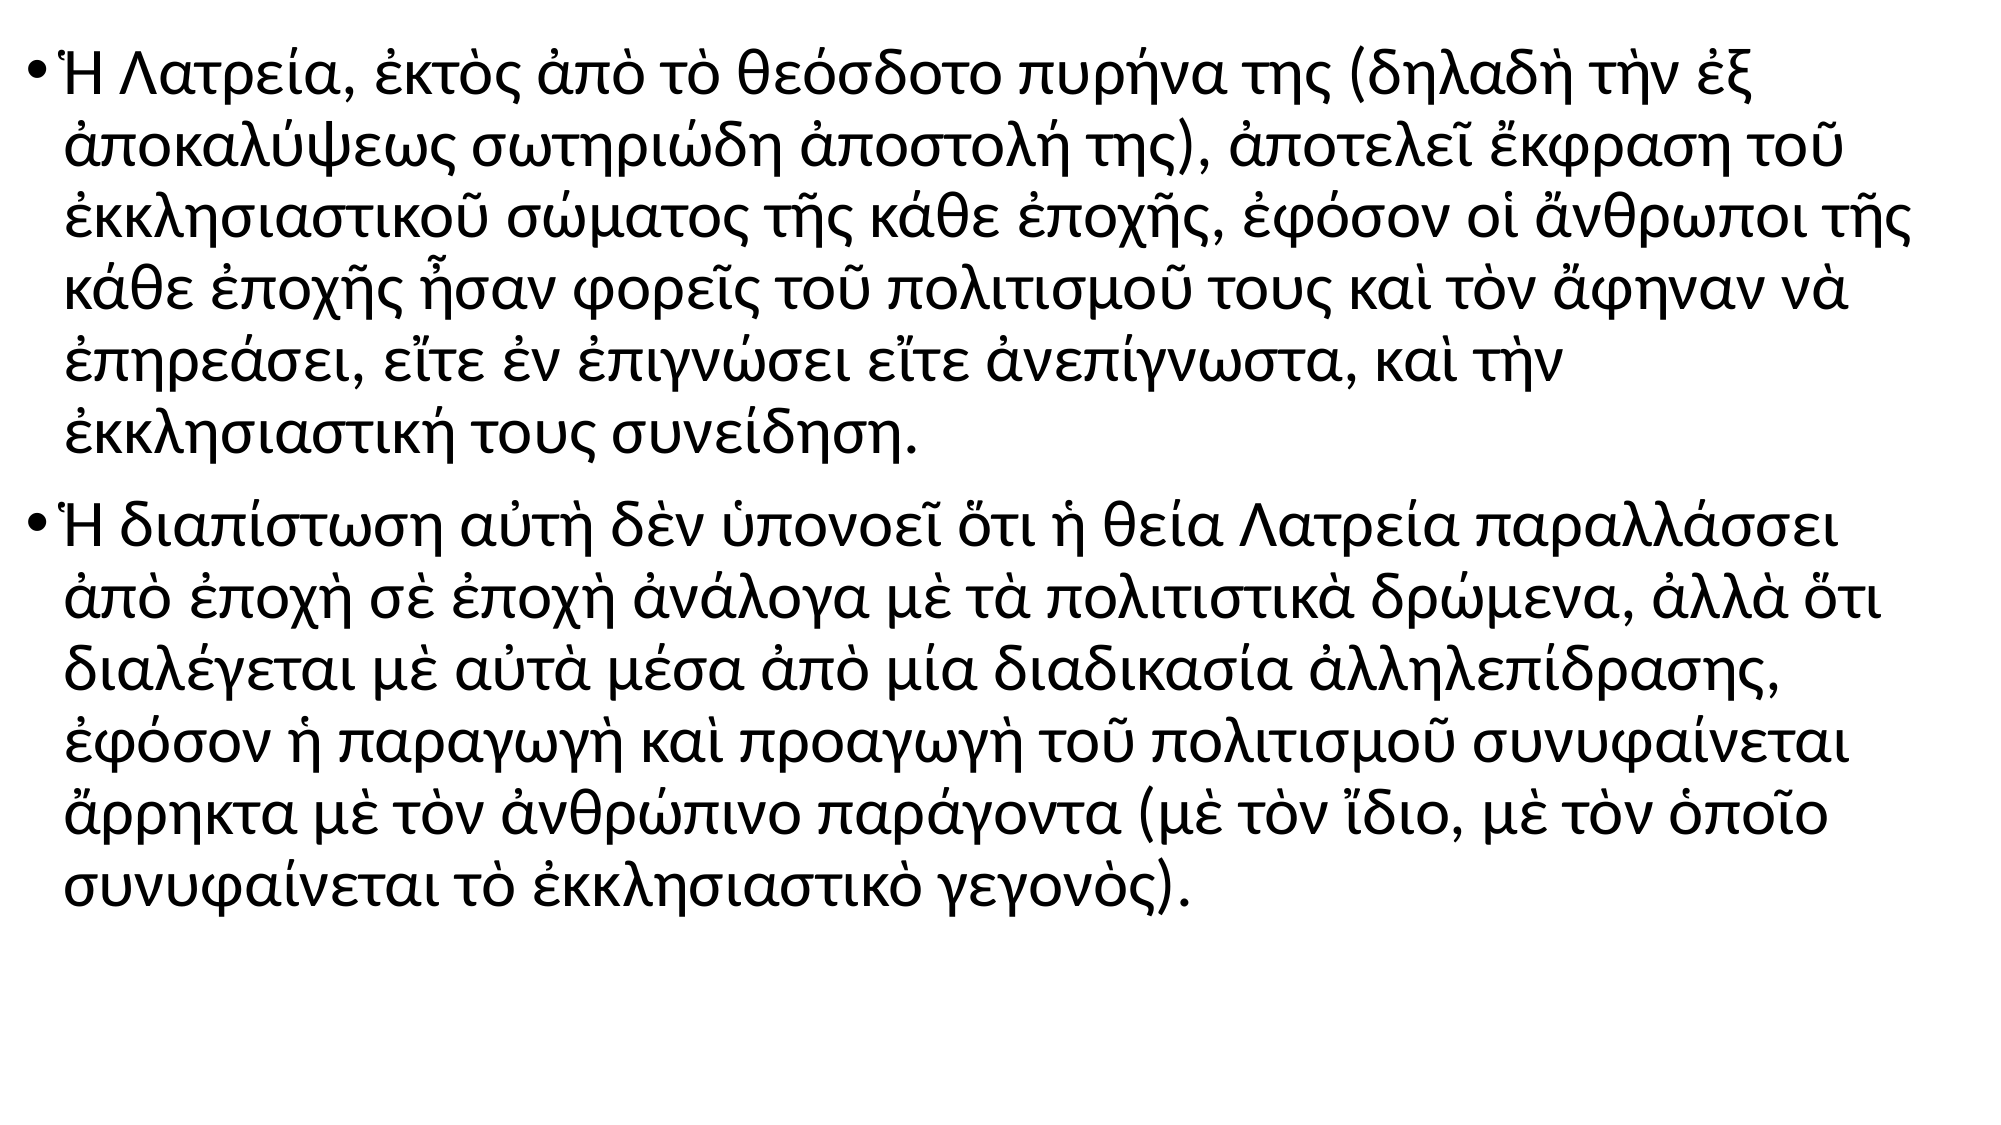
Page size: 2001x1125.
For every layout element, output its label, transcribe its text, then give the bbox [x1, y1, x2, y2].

list Ἡ Λατρεία, ἐκτὸς ἀπὸ τὸ θεόσδοτο πυρήνα της (δηλαδὴ τὴν ἐξ ἀποκαλύψεως σωτηριώδη ἀποστολή της), ἀποτελεῖ ἔκφραση τοῦ ἐκκλησιαστικοῦ σώματος τῆς κάθε ἐποχῆς, ἐφόσον οἱ ἄνθρωποι τῆς κάθε ἐποχῆς ἦσαν φορεῖς τοῦ πολιτισμοῦ τους καὶ τὸν ἄφηναν νὰ ἐπηρεάσει, εἴτε ἐν ἐπιγνώσει εἴτε ἀνεπίγνωστα, καὶ τὴν ἐκκλησιαστική τους συνείδηση. Ἡ διαπίστωση αὐτὴ δὲν ὑπονοεῖ ὅτι ἡ θεία Λατρεία παραλλάσσει ἀπὸ ἐποχὴ σὲ ἐποχὴ ἀνάλογα μὲ τὰ πολιτιστικὰ δρώμενα, ἀλλὰ ὅτι διαλέγεται μὲ αὐτὰ μέσα ἀπὸ μία διαδικασία ἀλληλεπίδρασης, ἐφόσον ἡ παραγωγὴ καὶ προαγωγὴ τοῦ πολιτισμοῦ συνυφαίνεται ἄρρηκτα μὲ τὸν ἀνθρώπινο παράγοντα (μὲ τὸν ἴδιο, μὲ τὸν ὁποῖο συνυφαίνεται τὸ ἐκκλησιαστικὸ γεγονὸς). [10, 29, 1978, 1109]
